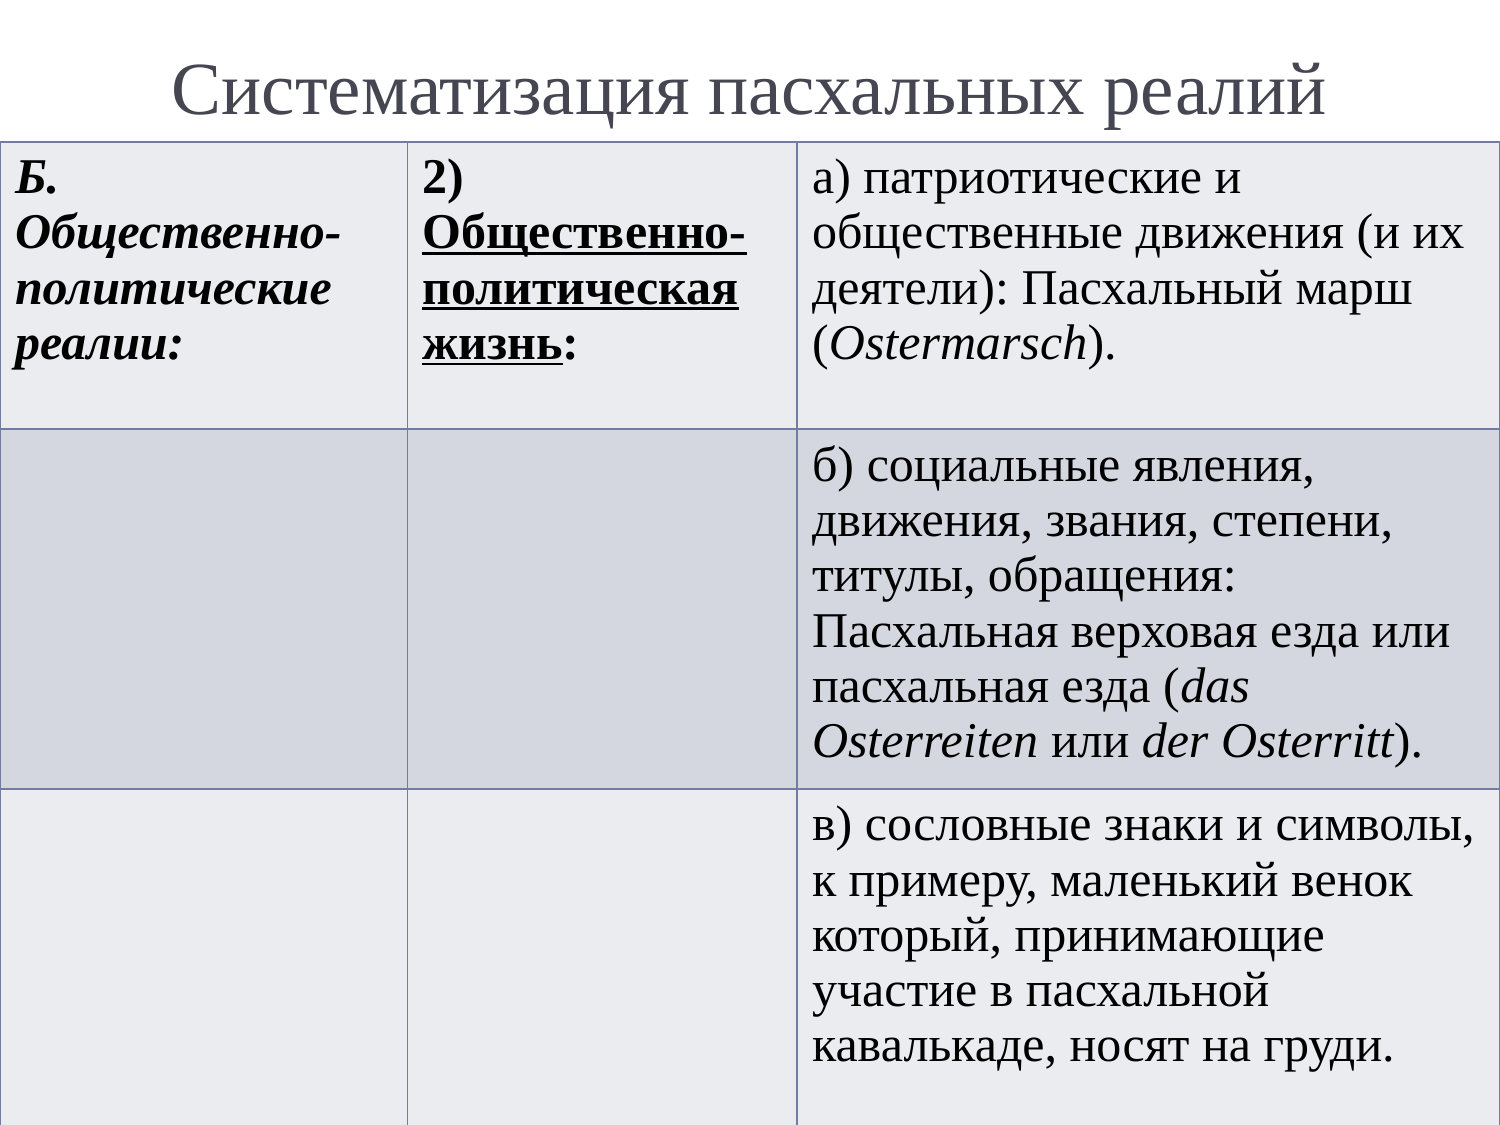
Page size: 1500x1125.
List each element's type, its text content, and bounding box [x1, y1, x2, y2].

table_header 2) Общественно-политическая жизнь: [408, 143, 796, 428]
table_cell [1, 790, 407, 1125]
table_cell б) социальные явления, движения, звания, степени, титулы, обращения: Пасхальная верховая езда или пасхальная езда (das Osterreiten или der Osterritt). [798, 430, 1499, 788]
table_cell [408, 790, 796, 1125]
table_cell в) сословные знаки и символы, к примеру, маленький венок который, принимающие участие в пасхальной кавалькаде, носят на груди. [798, 790, 1499, 1125]
title Систематизация пасхальных реалий [75, 0, 1425, 138]
table_cell [1, 430, 407, 788]
table_header а) патриотические и общественные движения (и их деятели): Пасхальный марш (Ostermarsch). [798, 143, 1499, 428]
table_header Б. Общественно-политические реалии: [1, 143, 407, 428]
table_cell [408, 430, 796, 788]
